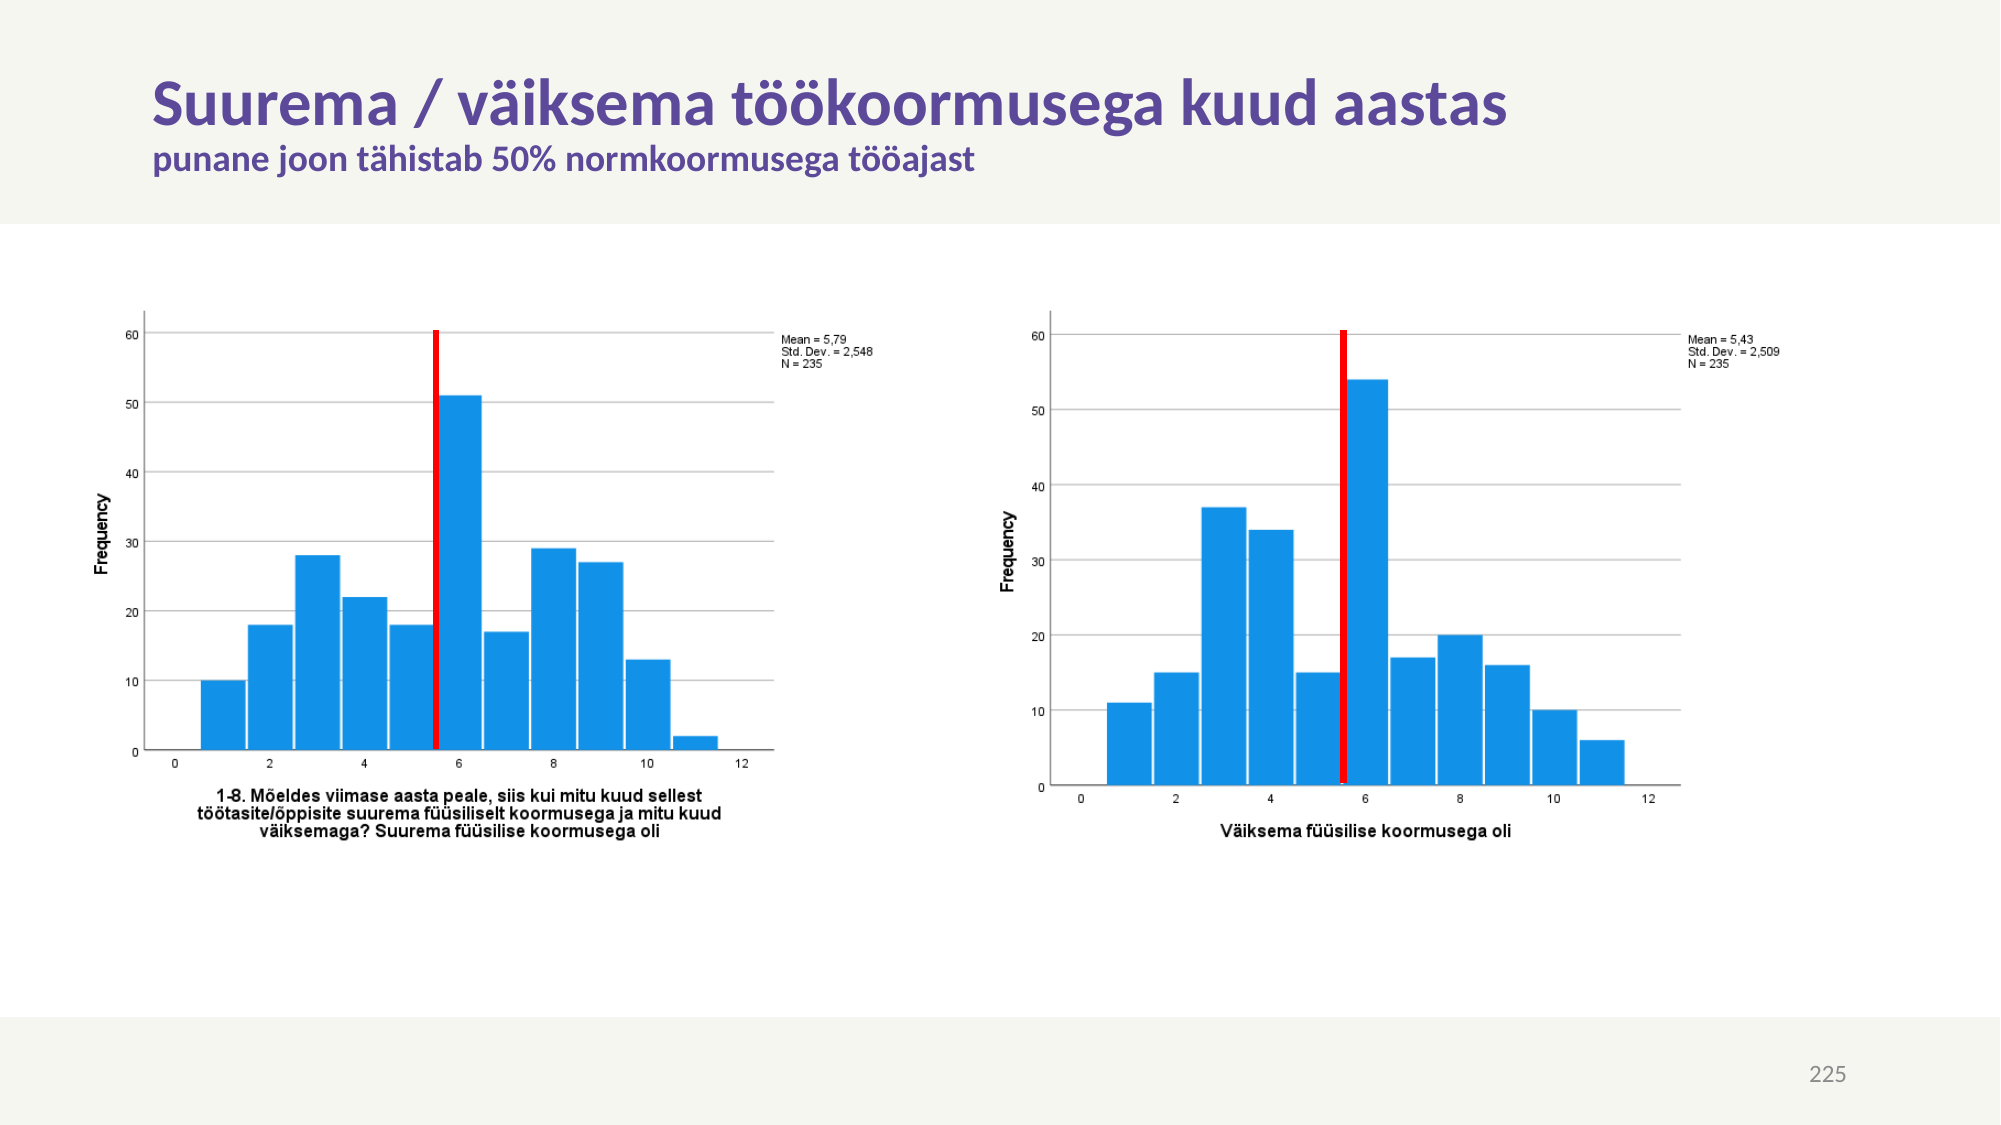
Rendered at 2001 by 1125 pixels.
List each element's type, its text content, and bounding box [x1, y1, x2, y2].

title Suurema / väiksema töökoormusega kuud aastas punane joon tähistab 50% normkoormusega tööajast [137, 59, 1863, 278]
picture [71, 303, 1917, 857]
text_box [0, 223, 2000, 1018]
slide_number 225 [1412, 1042, 1863, 1103]
